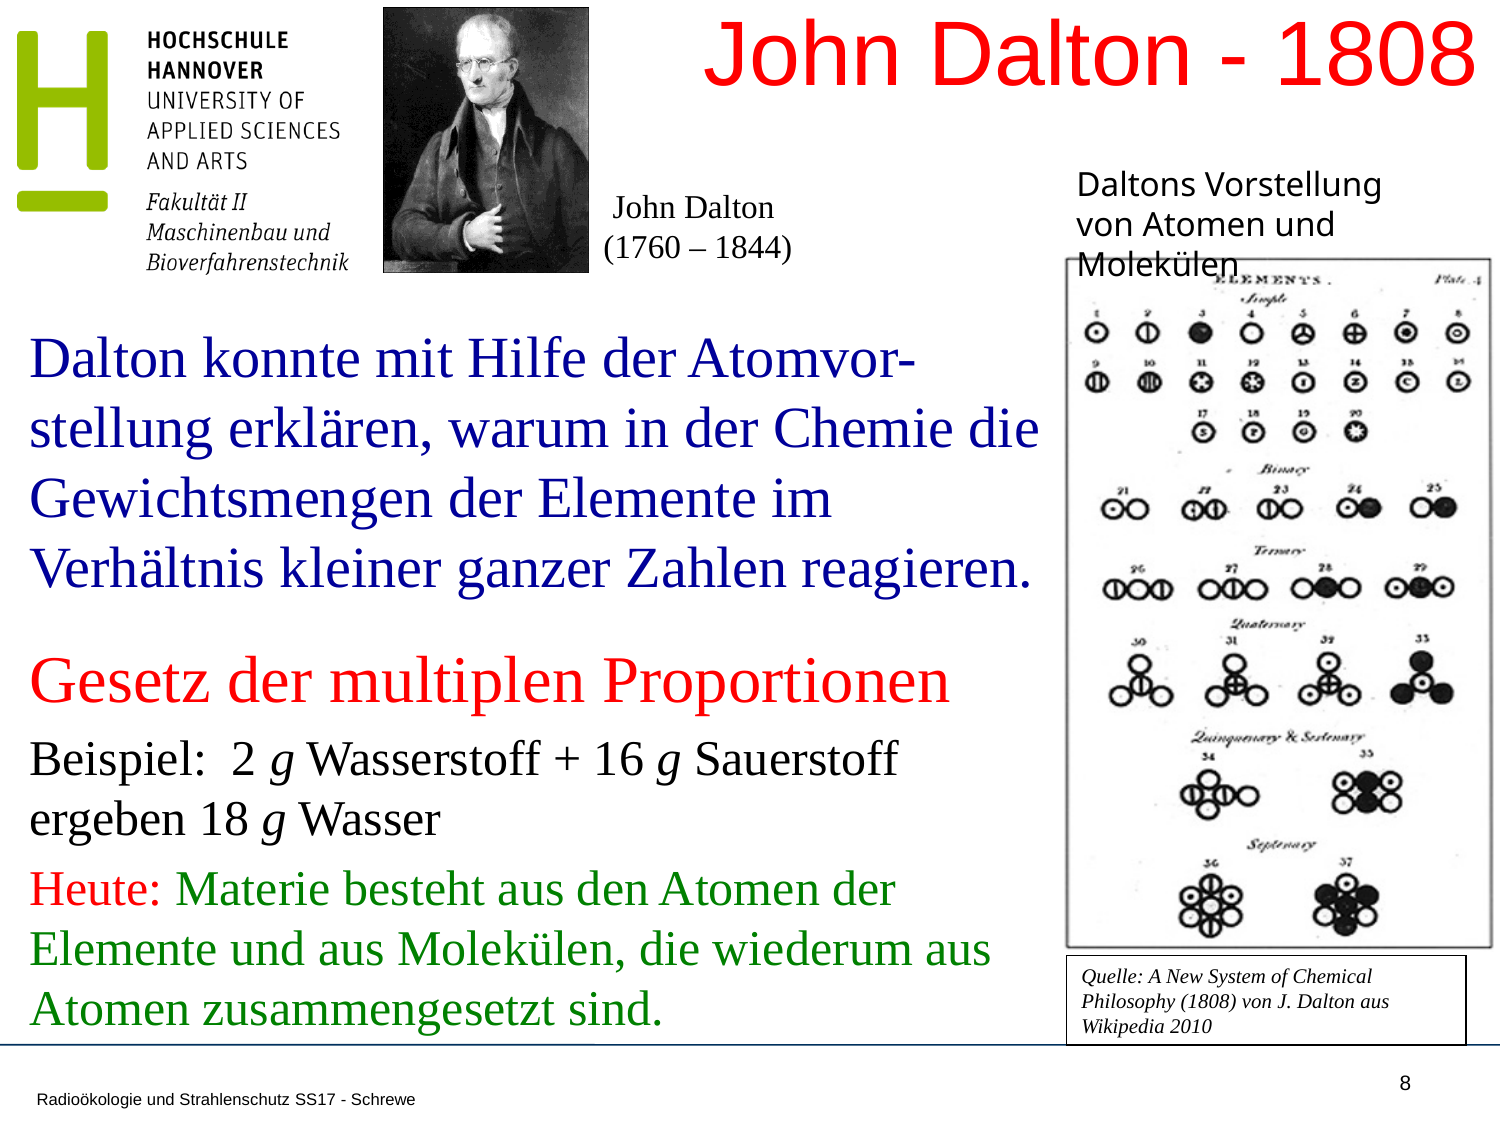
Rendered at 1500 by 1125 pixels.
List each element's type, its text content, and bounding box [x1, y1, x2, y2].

picture [383, 6, 589, 274]
text_box Quelle: A New System of Chemical Philosophy (1808) von J. Dalton aus Wikipedia 2010 [1066, 960, 1466, 1046]
list Dalton konnte mit Hilfe der Atomvor-stellung erklären, warum in der Chemie die Gewichtsmengen der Elemente im Verhältnis kleiner ganzer Zahlen reagieren. Gesetz der multiplen Proportionen Beispiel: 2 g Wasserstoff + 16 g Sauerstoff ergeben 18 g Wasser Heute: Materie besteht aus den Atomen der Elemente und aus Molekülen, die wiederum aus Atomen zusammengesetzt sind. [14, 311, 1066, 1038]
text_box Daltons Vorstellung von Atomen und Molekülen [1061, 156, 1464, 254]
title John Dalton - 1808 [667, 7, 1495, 91]
text_box John Dalton (1760 – 1844) [594, 177, 823, 273]
picture [1061, 254, 1495, 952]
picture [17, 31, 349, 275]
